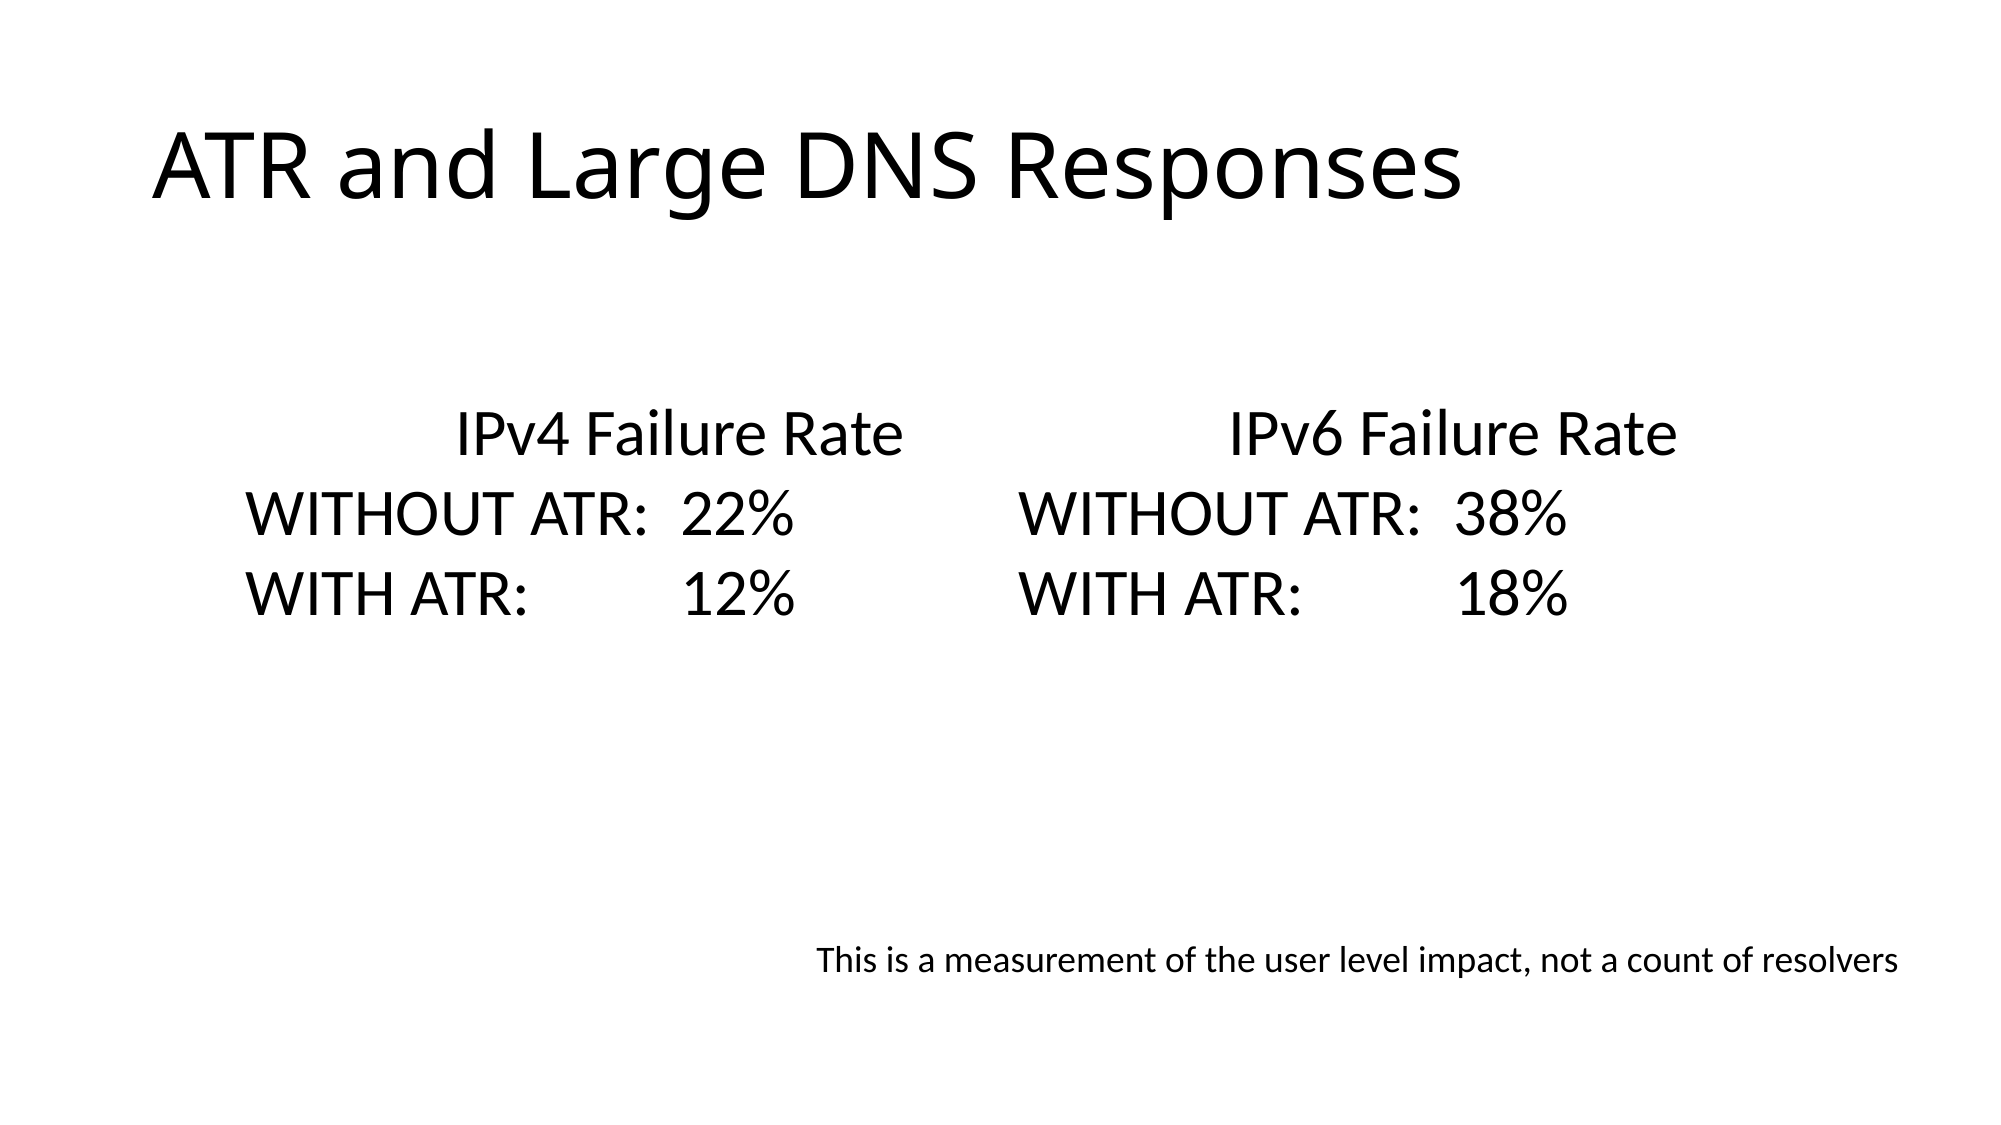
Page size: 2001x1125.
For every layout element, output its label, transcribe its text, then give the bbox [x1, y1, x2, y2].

title ATR and Large DNS Responses [137, 59, 1863, 278]
text_box This is a measurement of the user level impact, not a count of resolvers [801, 928, 1915, 988]
text_box IPv6 Failure Rate WITHOUT ATR: 38% WITH ATR: 18% [1004, 381, 1694, 637]
text_box IPv4 Failure Rate WITHOUT ATR: 22% WITH ATR: 12% [230, 381, 921, 637]
